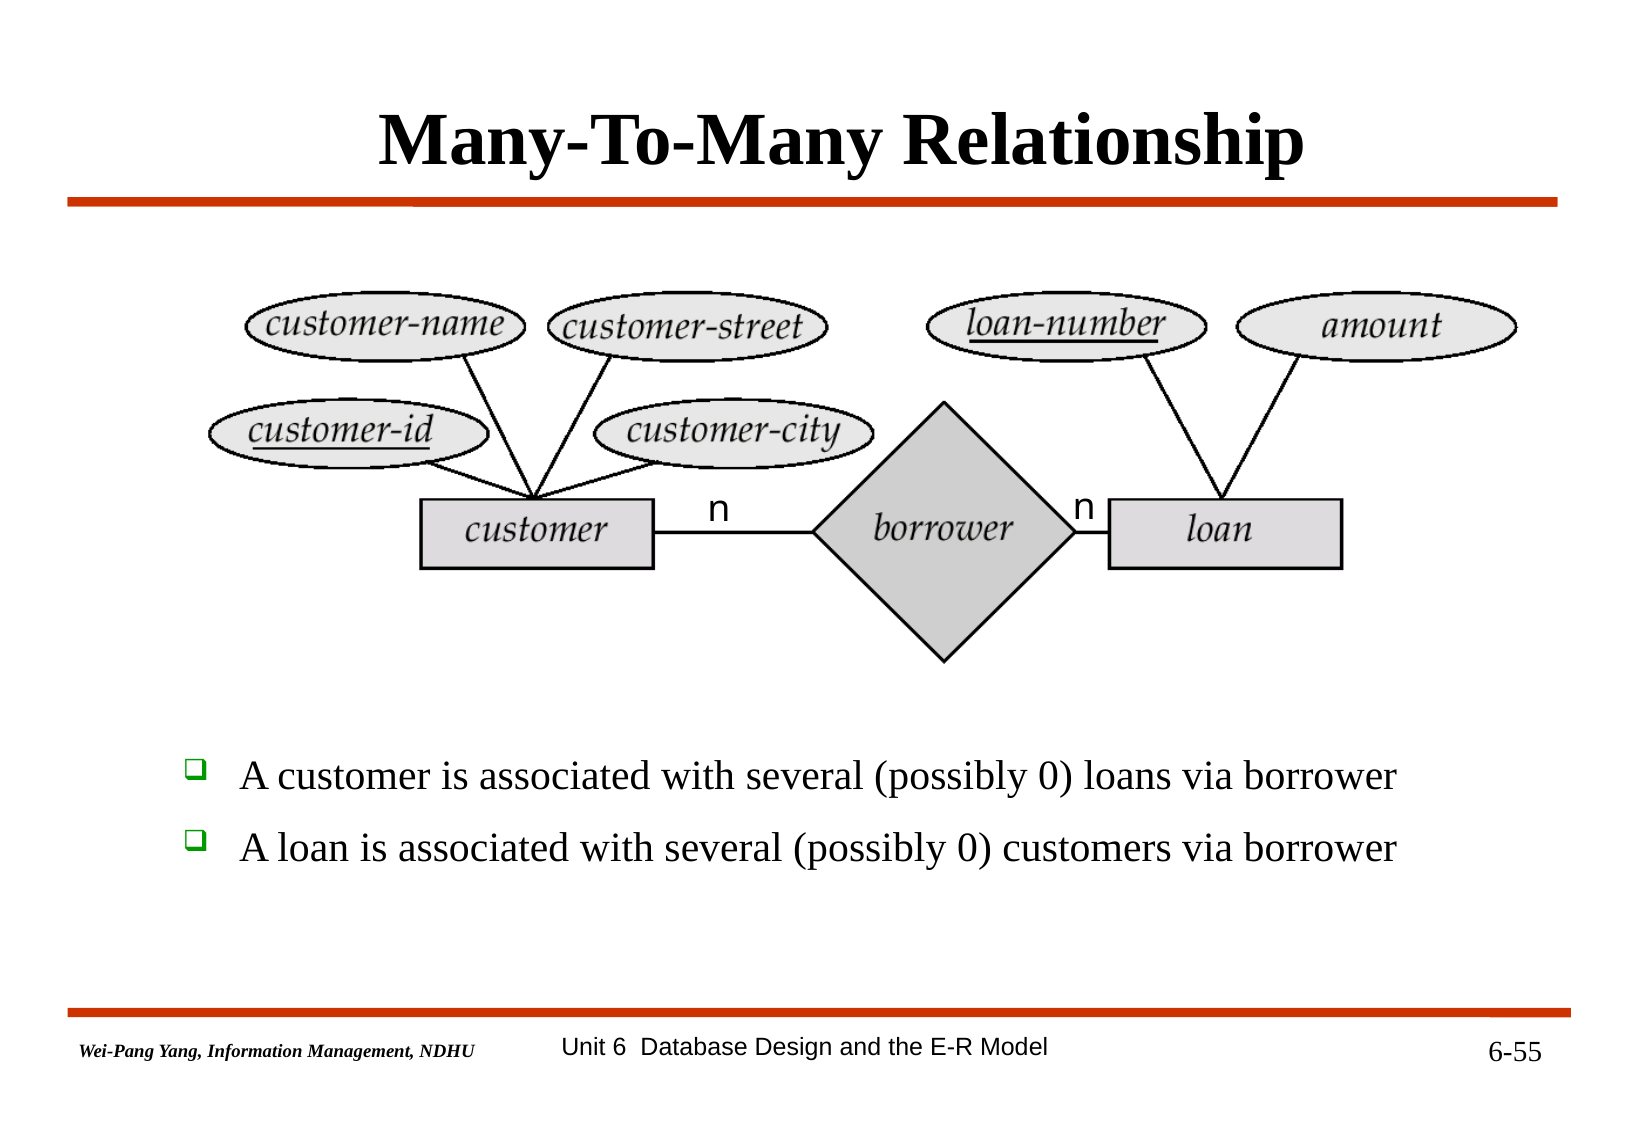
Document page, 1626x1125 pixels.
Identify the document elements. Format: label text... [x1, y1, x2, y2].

title Many-To-Many Relationship [196, 91, 1490, 178]
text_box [200, 277, 1523, 664]
list A customer is associated with several (possibly 0) loans via borrower A loan is associated with several (possibly 0) customers via borrower [167, 740, 1567, 929]
footer Unit 6 Database Design and the E-R Model [439, 1023, 1186, 1099]
slide_number 6-55 [1218, 1025, 1558, 1100]
